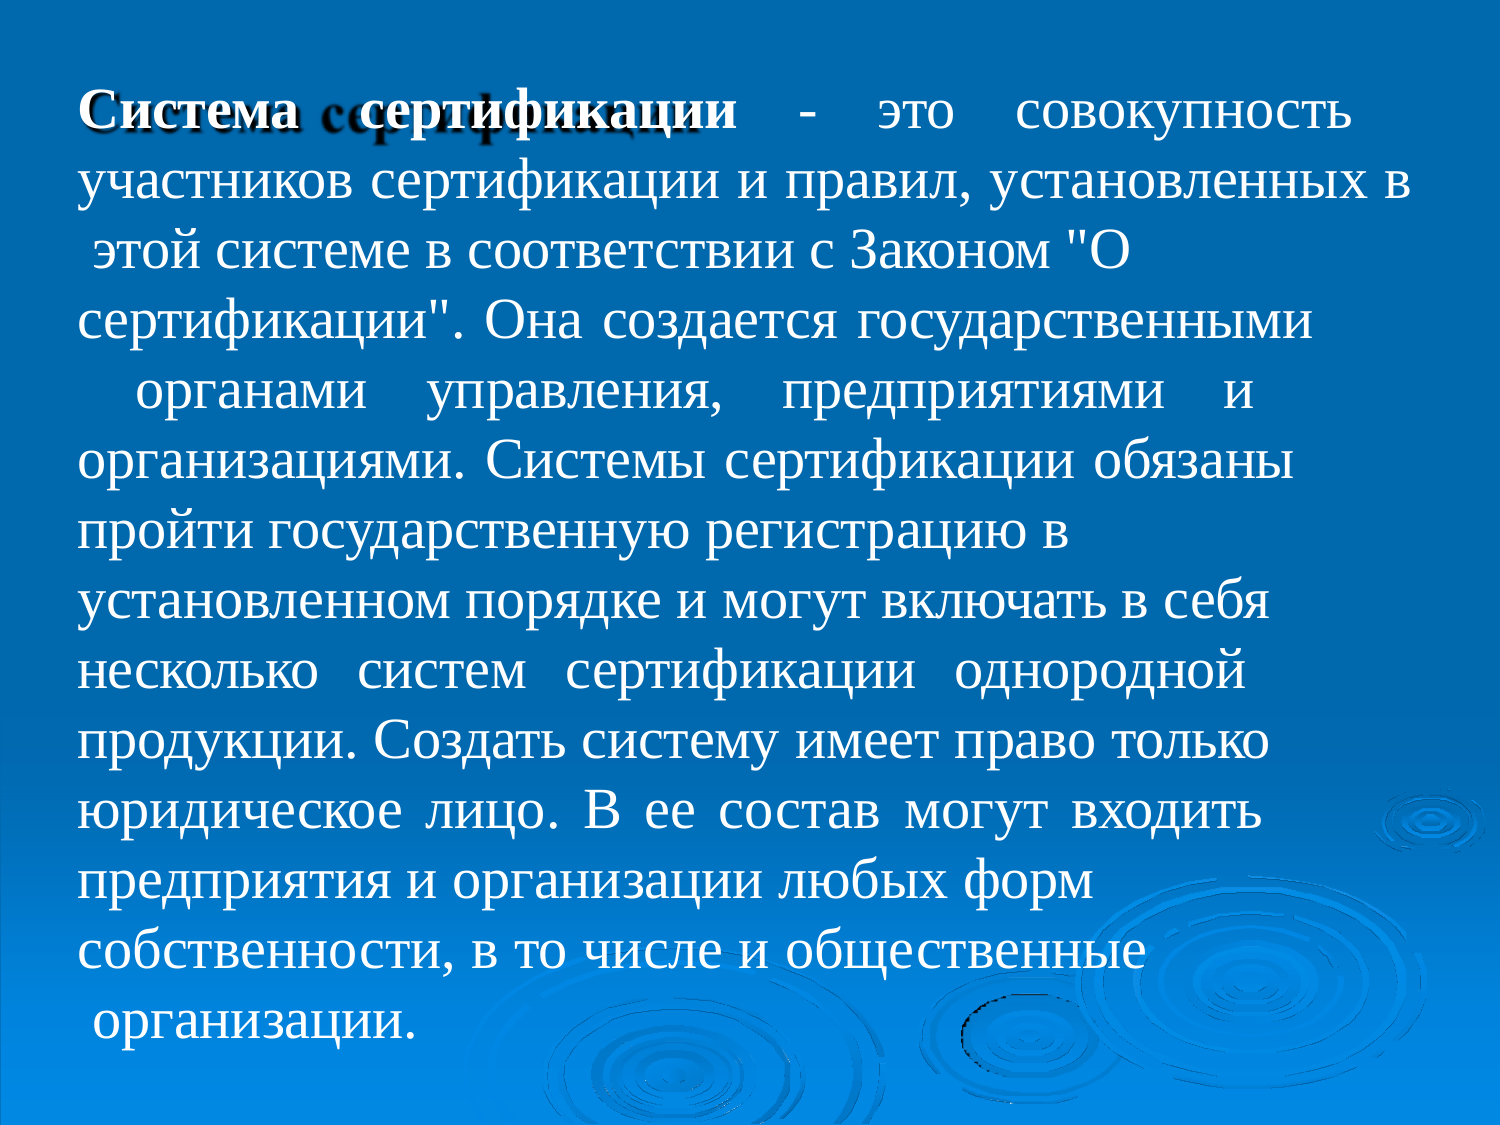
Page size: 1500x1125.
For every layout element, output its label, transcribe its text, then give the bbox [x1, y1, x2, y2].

text_box Система сертификации - это совокупность участников сертификации и правил, установленных в этой системе в соответствии с Законом "О сертификации". Она создается государственными органами управления, предприятиями и организациями. Системы сертификации обязаны пройти государственную регистрацию в установленном порядке и могут включать в себя несколько систем сертификации однородной продукции. Создать систему имеет право только юридическое лицо. В ее состав могут входить предприятия и организации любых форм собственности, в то числе и общественные организации. [75, 68, 1414, 1051]
picture [0, 699, 1500, 1125]
text_box [41, 53, 741, 150]
